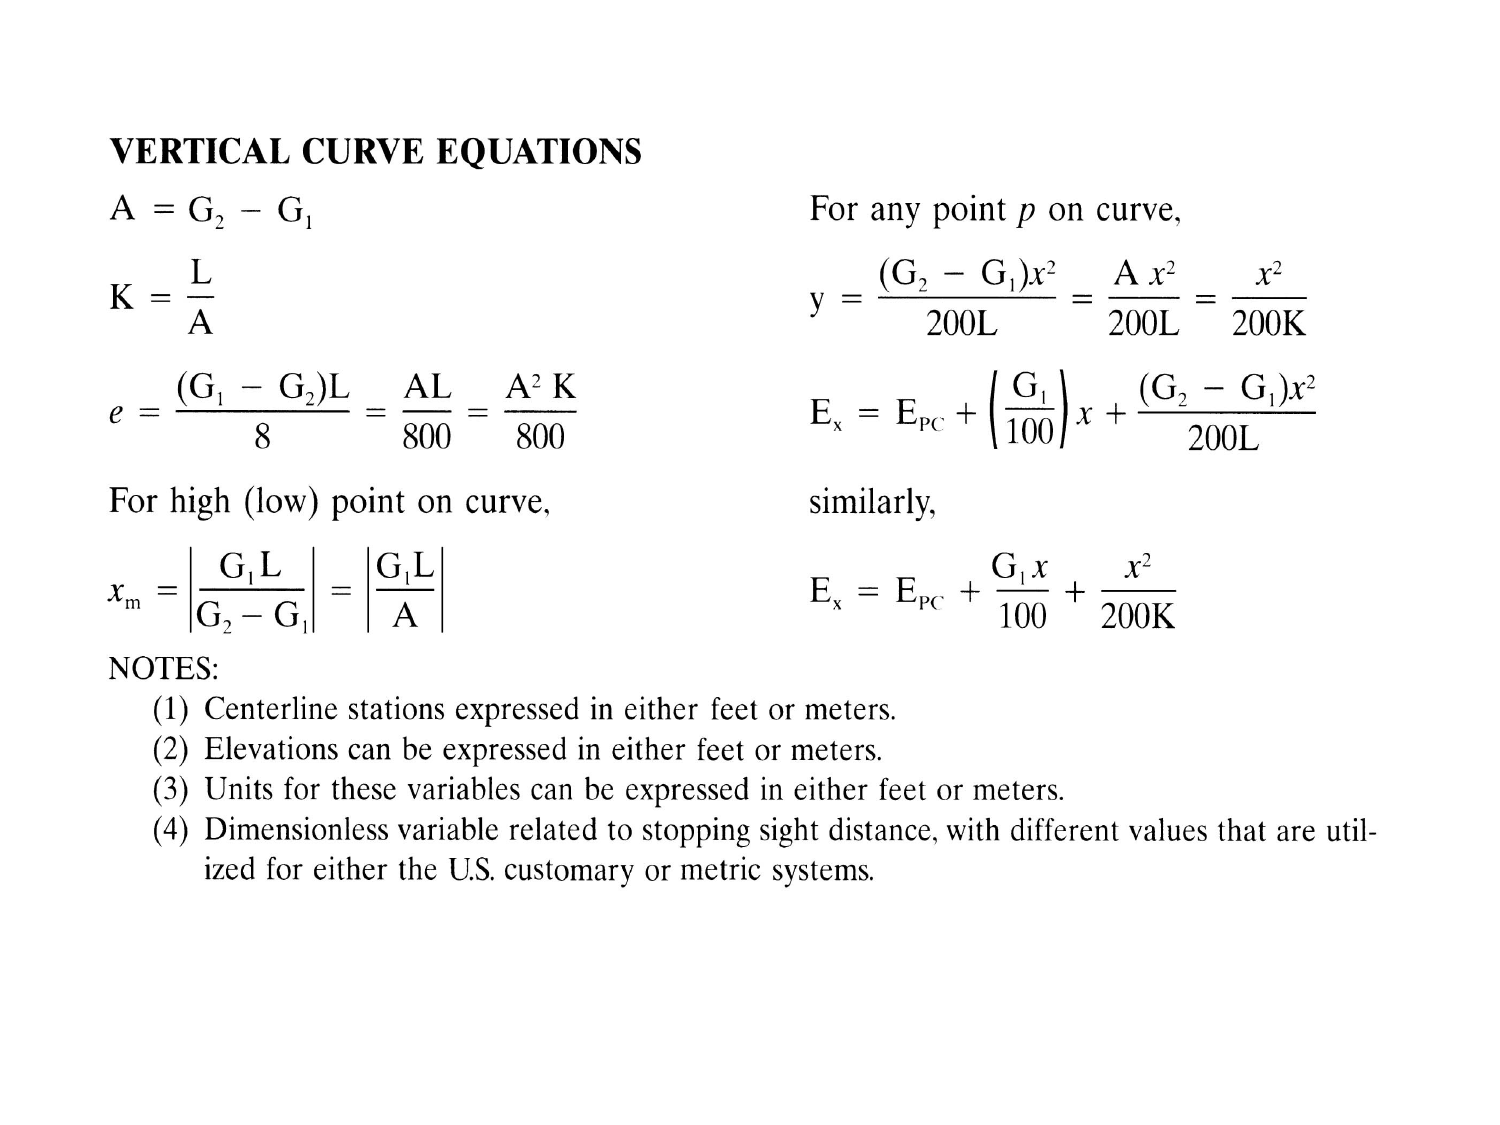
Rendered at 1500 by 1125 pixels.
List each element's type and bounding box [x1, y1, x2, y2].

picture [93, 93, 1383, 1008]
